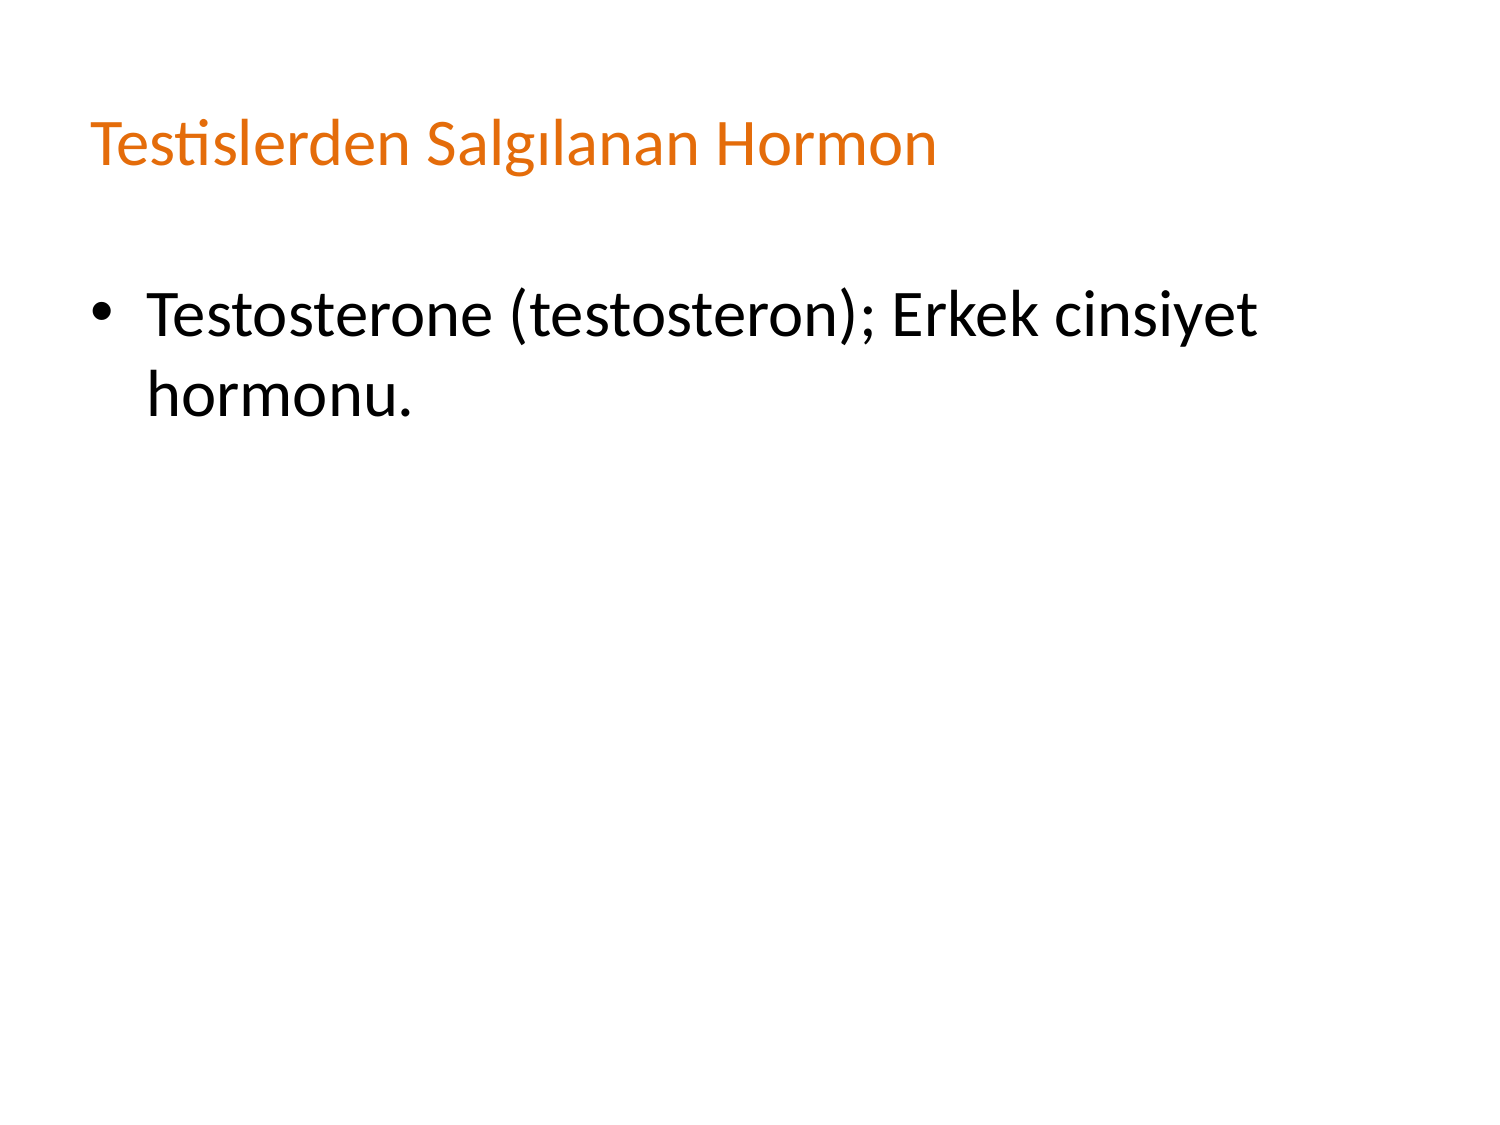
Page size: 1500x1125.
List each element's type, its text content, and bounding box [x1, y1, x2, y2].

list Testosterone (testosteron); Erkek cinsiyet hormonu. [75, 262, 1425, 1005]
title Testislerden Salgılanan Hormon [75, 45, 1425, 233]
